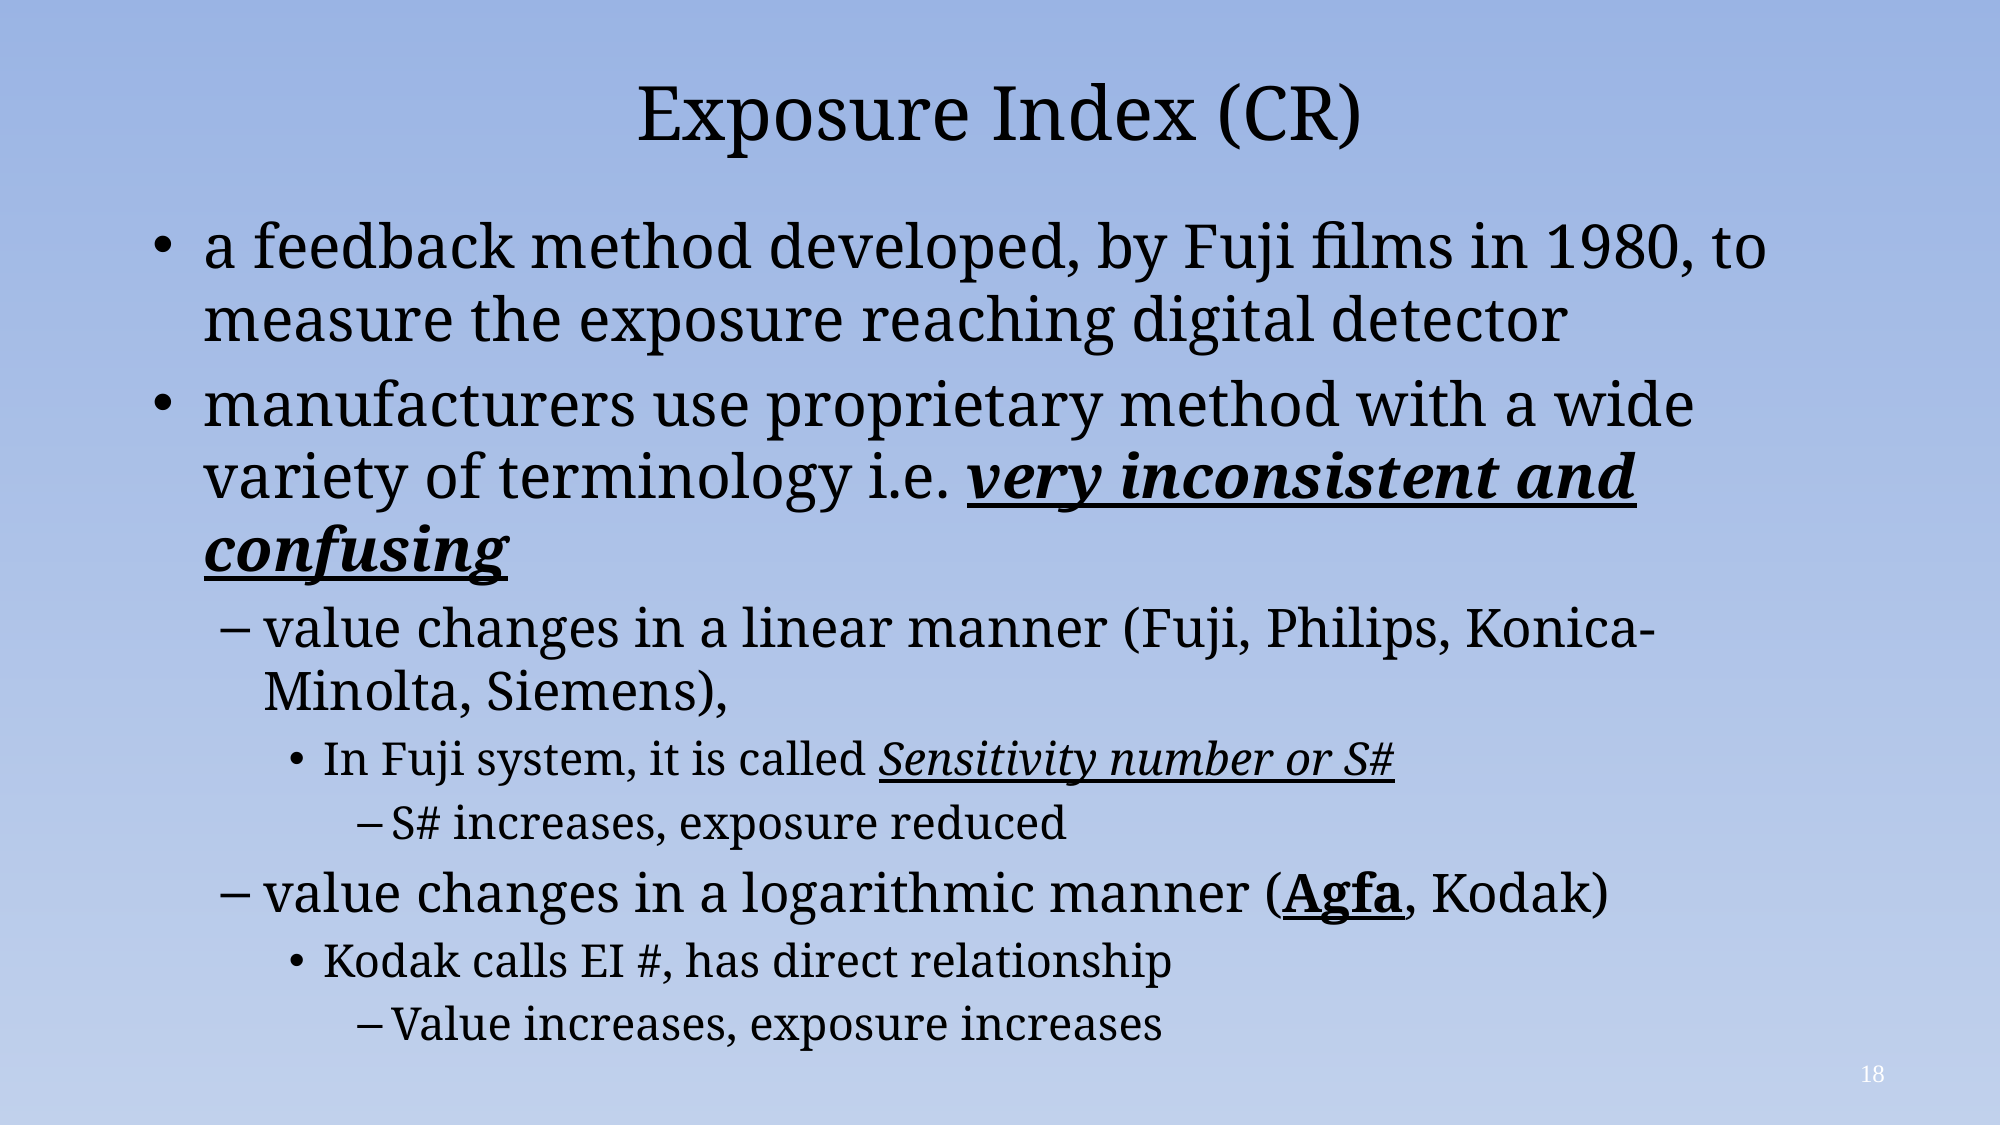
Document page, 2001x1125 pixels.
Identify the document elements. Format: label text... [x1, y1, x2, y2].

slide_number 18 [1433, 1042, 1900, 1103]
title Exposure Index (CR) [324, 45, 1675, 175]
list a feedback method developed, by Fuji films in 1980, to measure the exposure reaching digital detector manufacturers use proprietary method with a wide variety of terminology i.e. very inconsistent and confusing value changes in a linear manner (Fuji, Philips, Konica-Minolta, Siemens), In Fuji system, it is called Sensitivity number or S# S# increases, exposure reduced value changes in a logarithmic manner (Agfa, Kodak) Kodak calls EI #, has direct relationship Value increases, exposure increases [137, 200, 1850, 1063]
